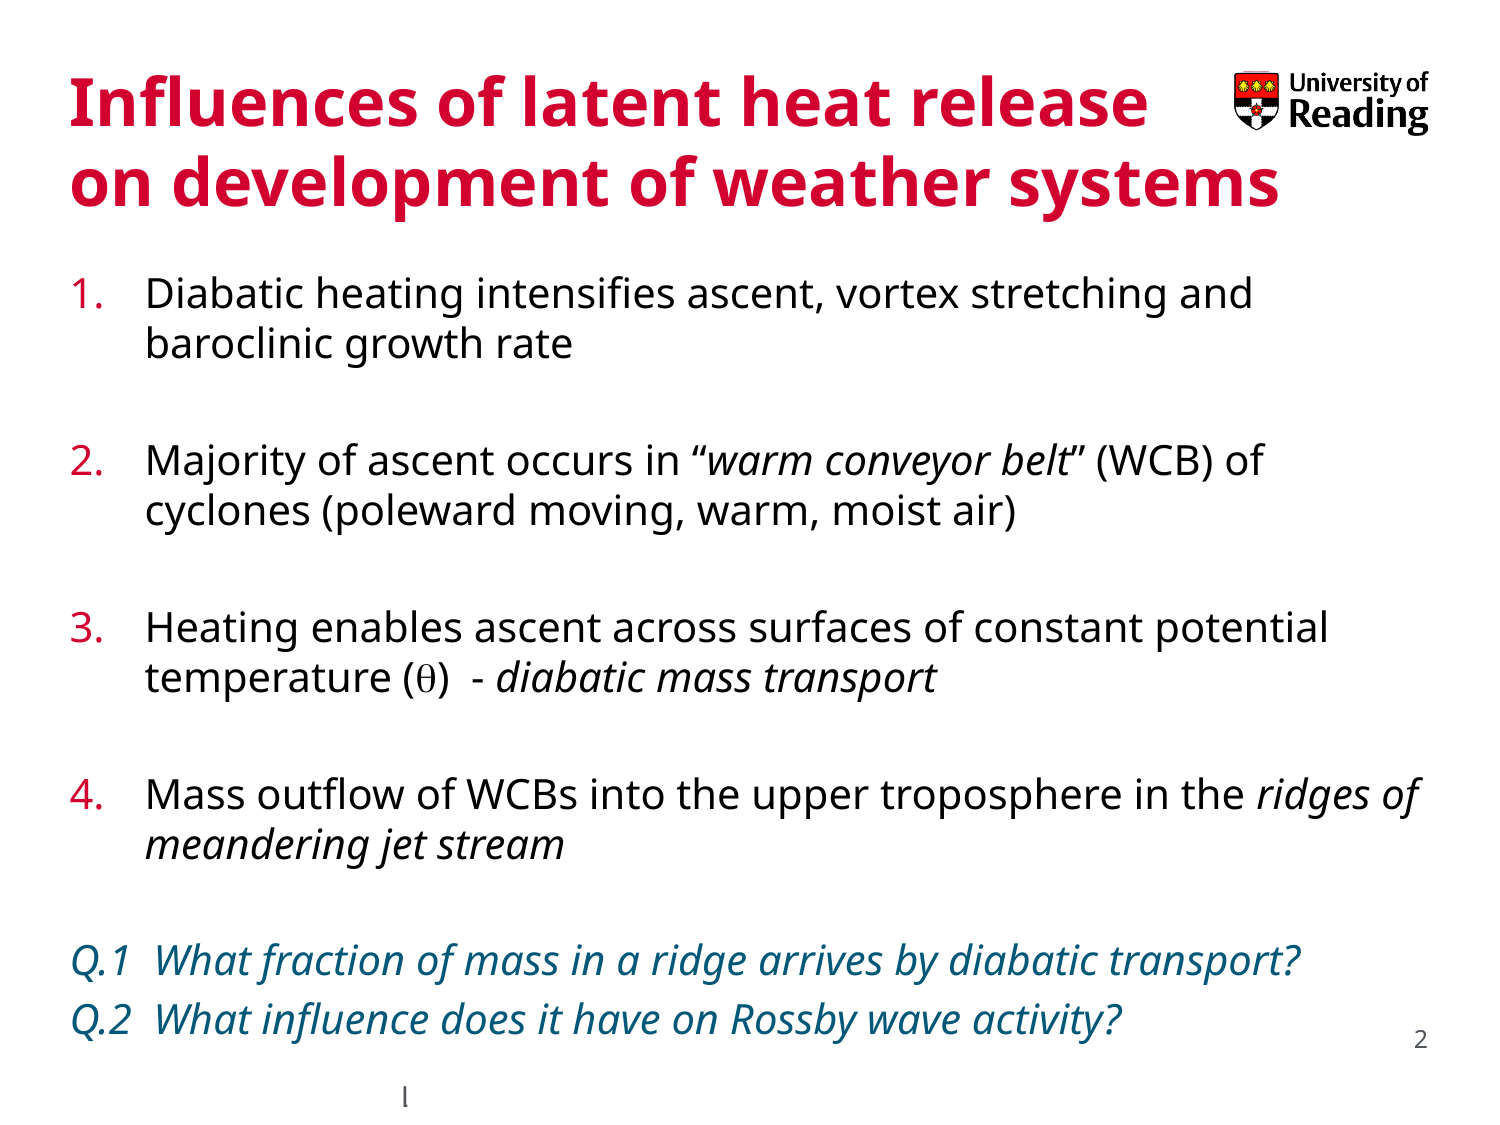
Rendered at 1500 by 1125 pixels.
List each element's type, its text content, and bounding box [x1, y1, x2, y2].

title Influences of latent heat release on development of weather systems [69, 84, 1424, 220]
picture [1234, 71, 1429, 136]
list Diabatic heating intensifies ascent, vortex stretching and baroclinic growth rate Majority of ascent occurs in “warm conveyor belt” (WCB) of cyclones (poleward moving, warm, moist air) Heating enables ascent across surfaces of constant potential temperature () - diabatic mass transport Mass outflow of WCBs into the upper troposphere in the ridges of meandering jet stream Q.1 What fraction of mass in a ridge arrives by diabatic transport? Q.2 What influence does it have on Rossby wave activity? [69, 267, 1428, 917]
slide_number 2 [1316, 1023, 1428, 1065]
